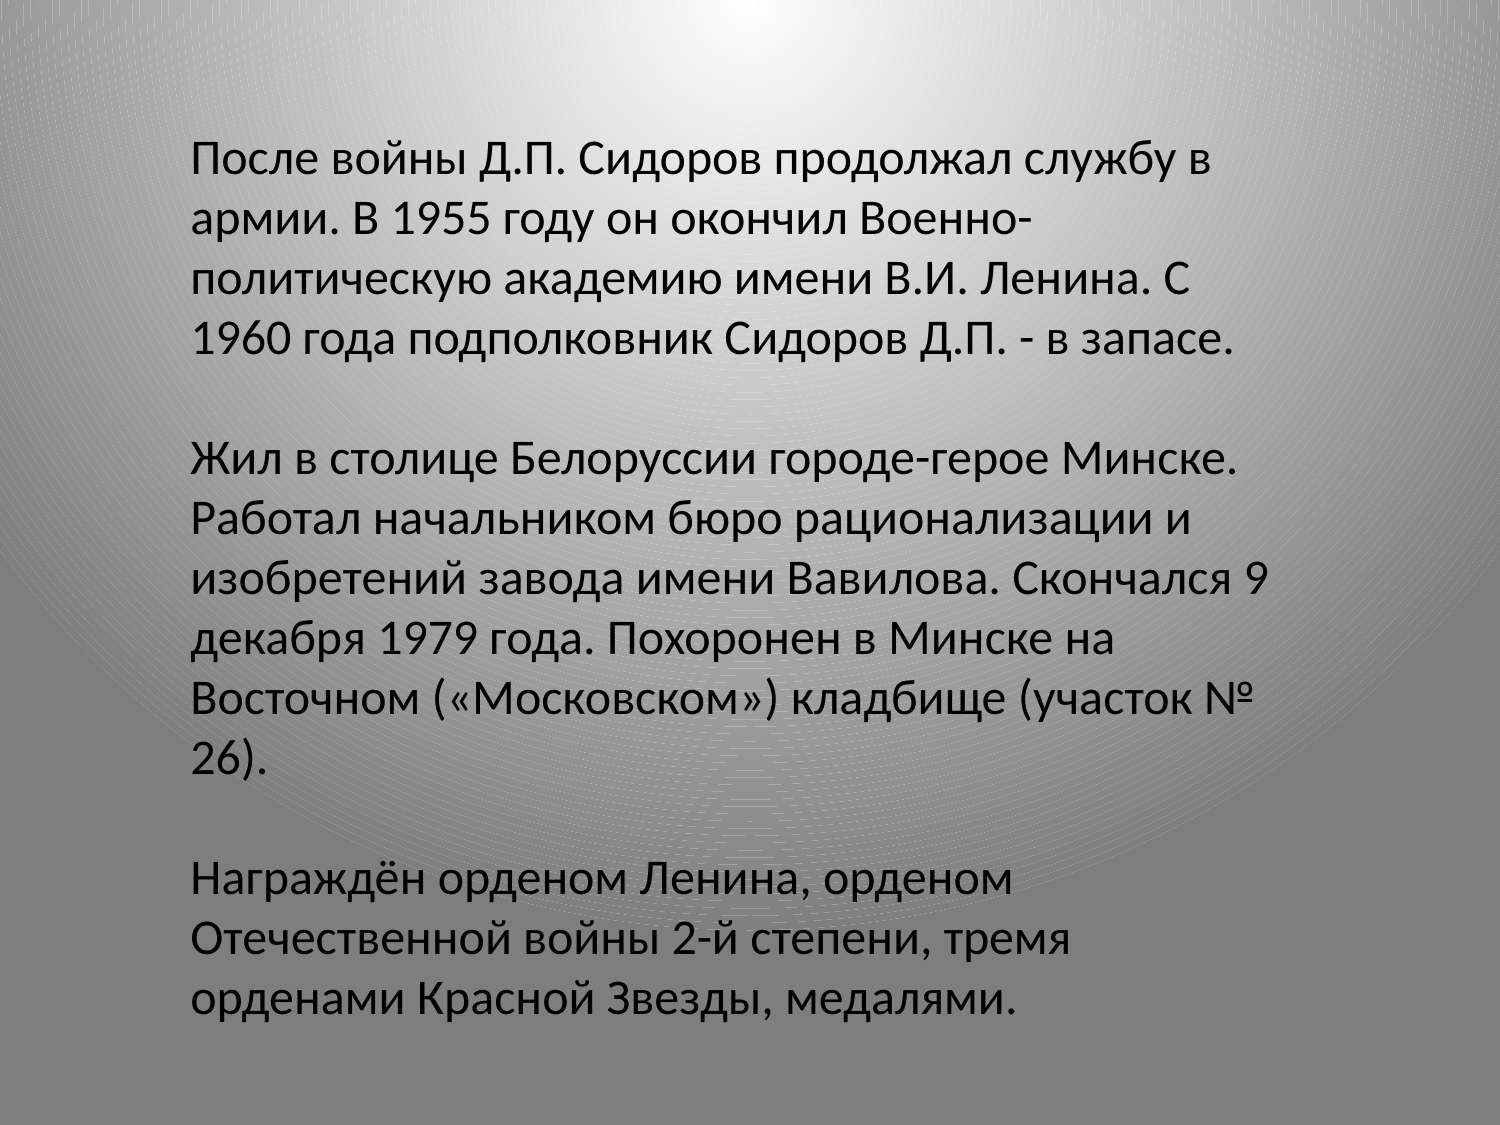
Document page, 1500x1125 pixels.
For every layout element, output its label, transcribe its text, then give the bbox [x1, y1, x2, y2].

text_box После войны Д.П. Сидоров продолжал службу в армии. В 1955 году он окончил Военно-политическую академию имени В.И. Ленина. С 1960 года подполковник Сидоров Д.П. - в запасе. Жил в столице Белоруссии городе-герое Минске. Работал начальником бюро рационализации и изобретений завода имени Вавилова. Скончался 9 декабря 1979 года. Похоронен в Минске на Восточном («Московском») кладбище (участок № 26). Награждён орденом Ленина, орденом Отечественной войны 2-й степени, тремя орденами Красной Звезды, медалями. [175, 117, 1301, 1032]
